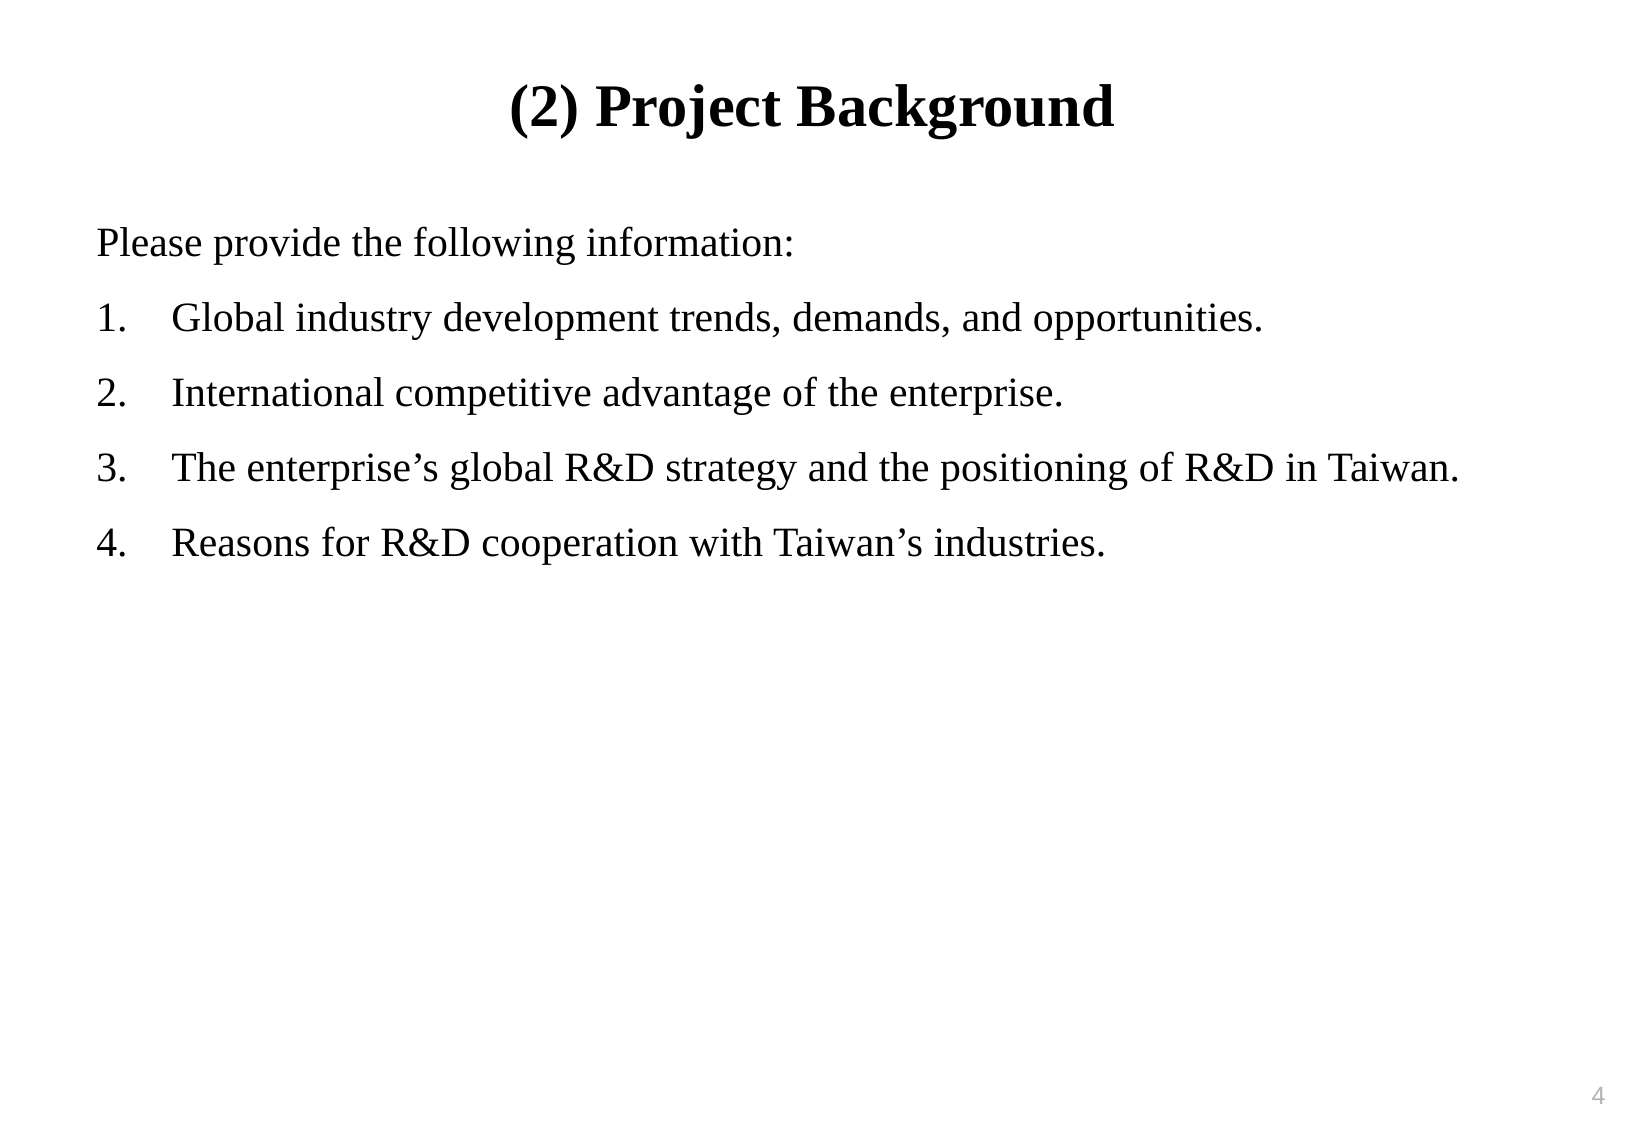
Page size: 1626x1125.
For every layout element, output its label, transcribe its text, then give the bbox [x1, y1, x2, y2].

title (2) Project Background [81, 45, 1544, 161]
slide_number 3 [1254, 1064, 1621, 1125]
list Please provide the following information: Global industry development trends, demands, and opportunities. International competitive advantage of the enterprise. The enterprise’s global R&D strategy and the positioning of R&D in Taiwan. Reasons for R&D cooperation with Taiwan’s industries. [81, 182, 1544, 1043]
